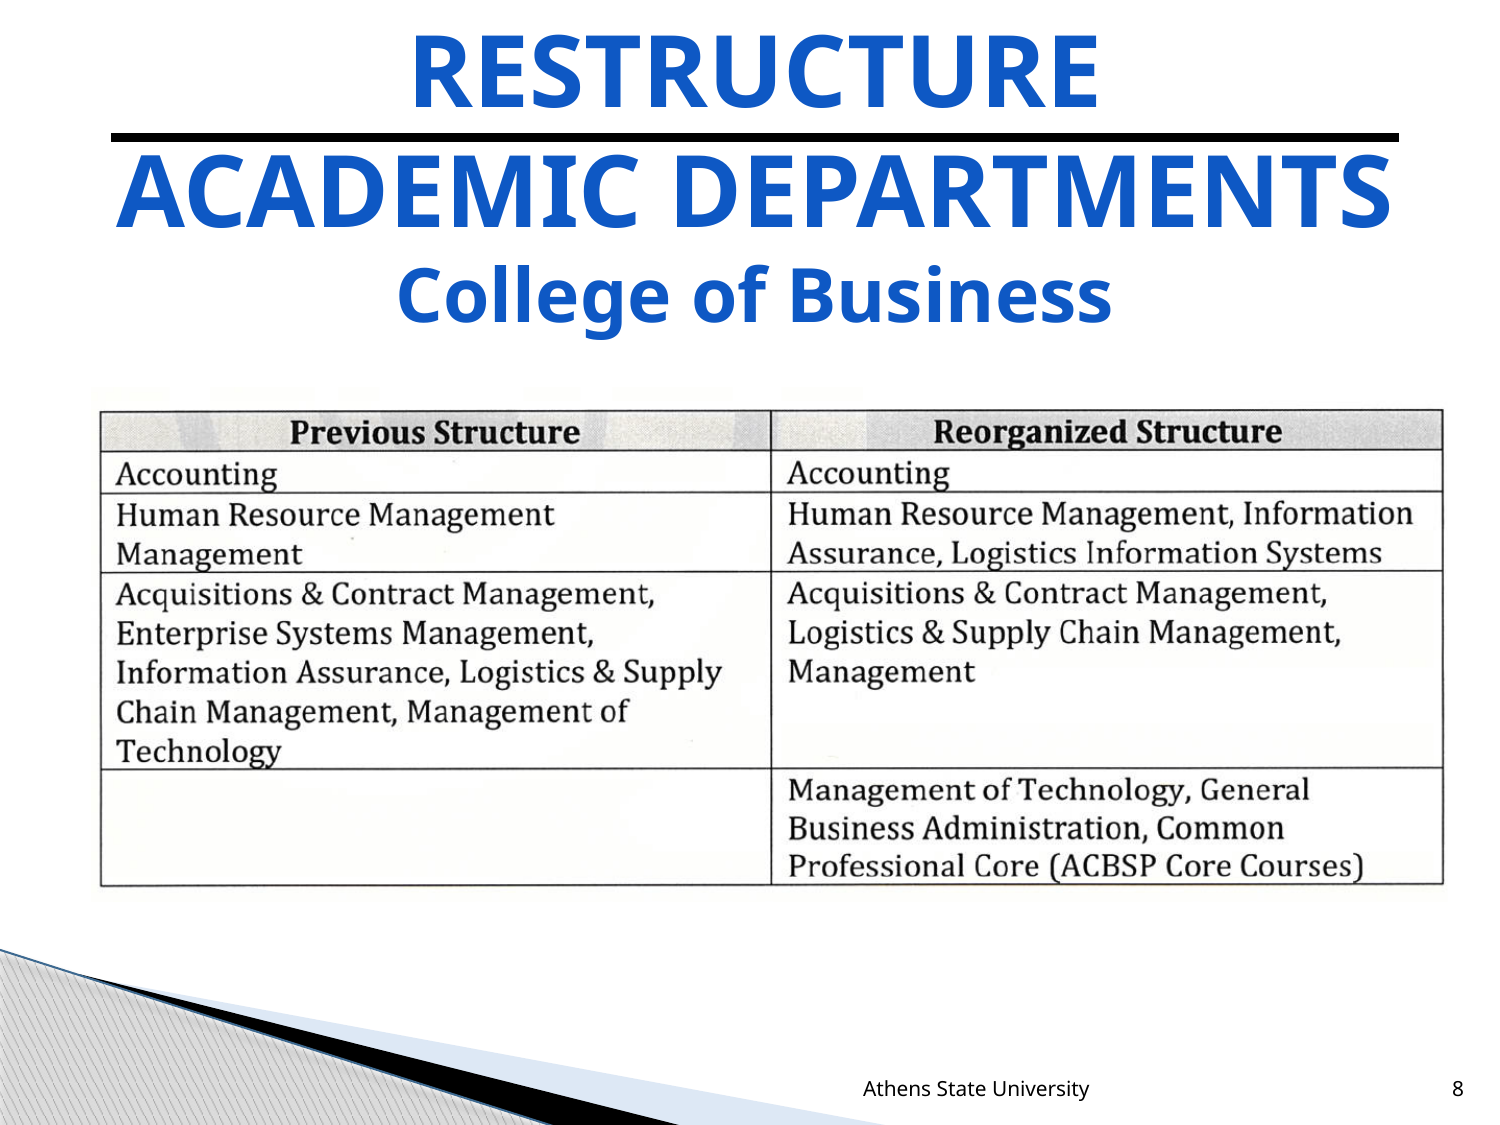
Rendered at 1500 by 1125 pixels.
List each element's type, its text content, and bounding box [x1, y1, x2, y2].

footer Athens State University [718, 1051, 1105, 1112]
text_box [24, 148, 1500, 304]
text_box RESTRUCTURE ACADEMIC DEPARTMENTS College of Business [101, 304, 1409, 345]
slide_number 8 [1418, 1051, 1479, 1112]
picture [90, 387, 1448, 902]
text_box RESTRUCTURE ACADEMIC DEPARTMENTS College of Business [101, 0, 1409, 148]
